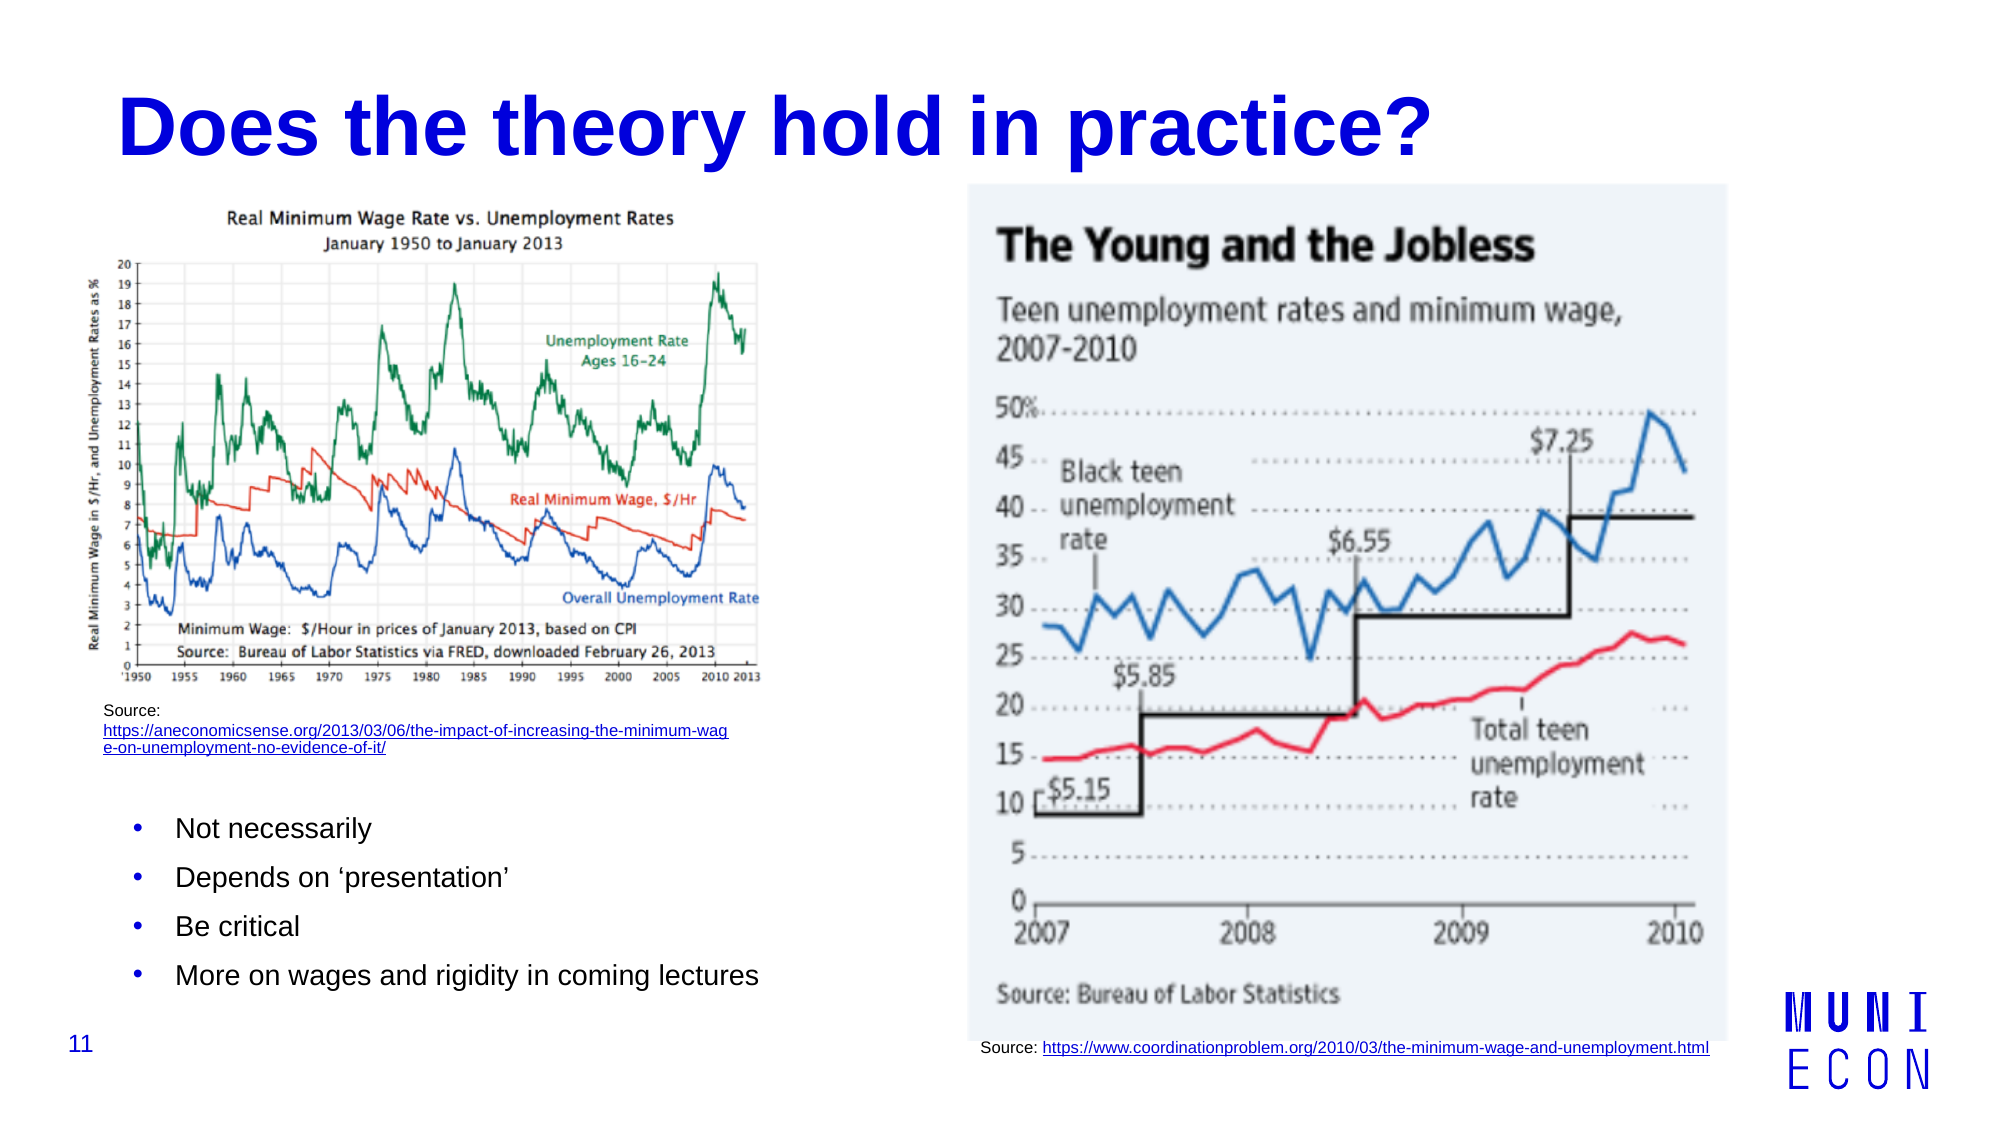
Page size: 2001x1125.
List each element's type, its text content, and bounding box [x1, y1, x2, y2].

text_box Source: https://aneconomicsense.org/2013/03/06/the-impact-of-increasing-the-minimum-wage-on-unemployment-no-evidence-of-it/ [88, 736, 749, 768]
text_box Source: https://www.coordinationproblem.org/2010/03/the-minimum-wage-and-unemployment.html [965, 1046, 1730, 1065]
slide_number 11 [67, 1021, 110, 1063]
title Does the theory hold in practice? [117, 88, 1882, 163]
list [67, 183, 784, 729]
picture [967, 183, 1729, 1041]
text_box Not necessarily Depends on ‘presentation’ Be critical More on wages and rigidity in coming lectures [118, 797, 879, 1000]
